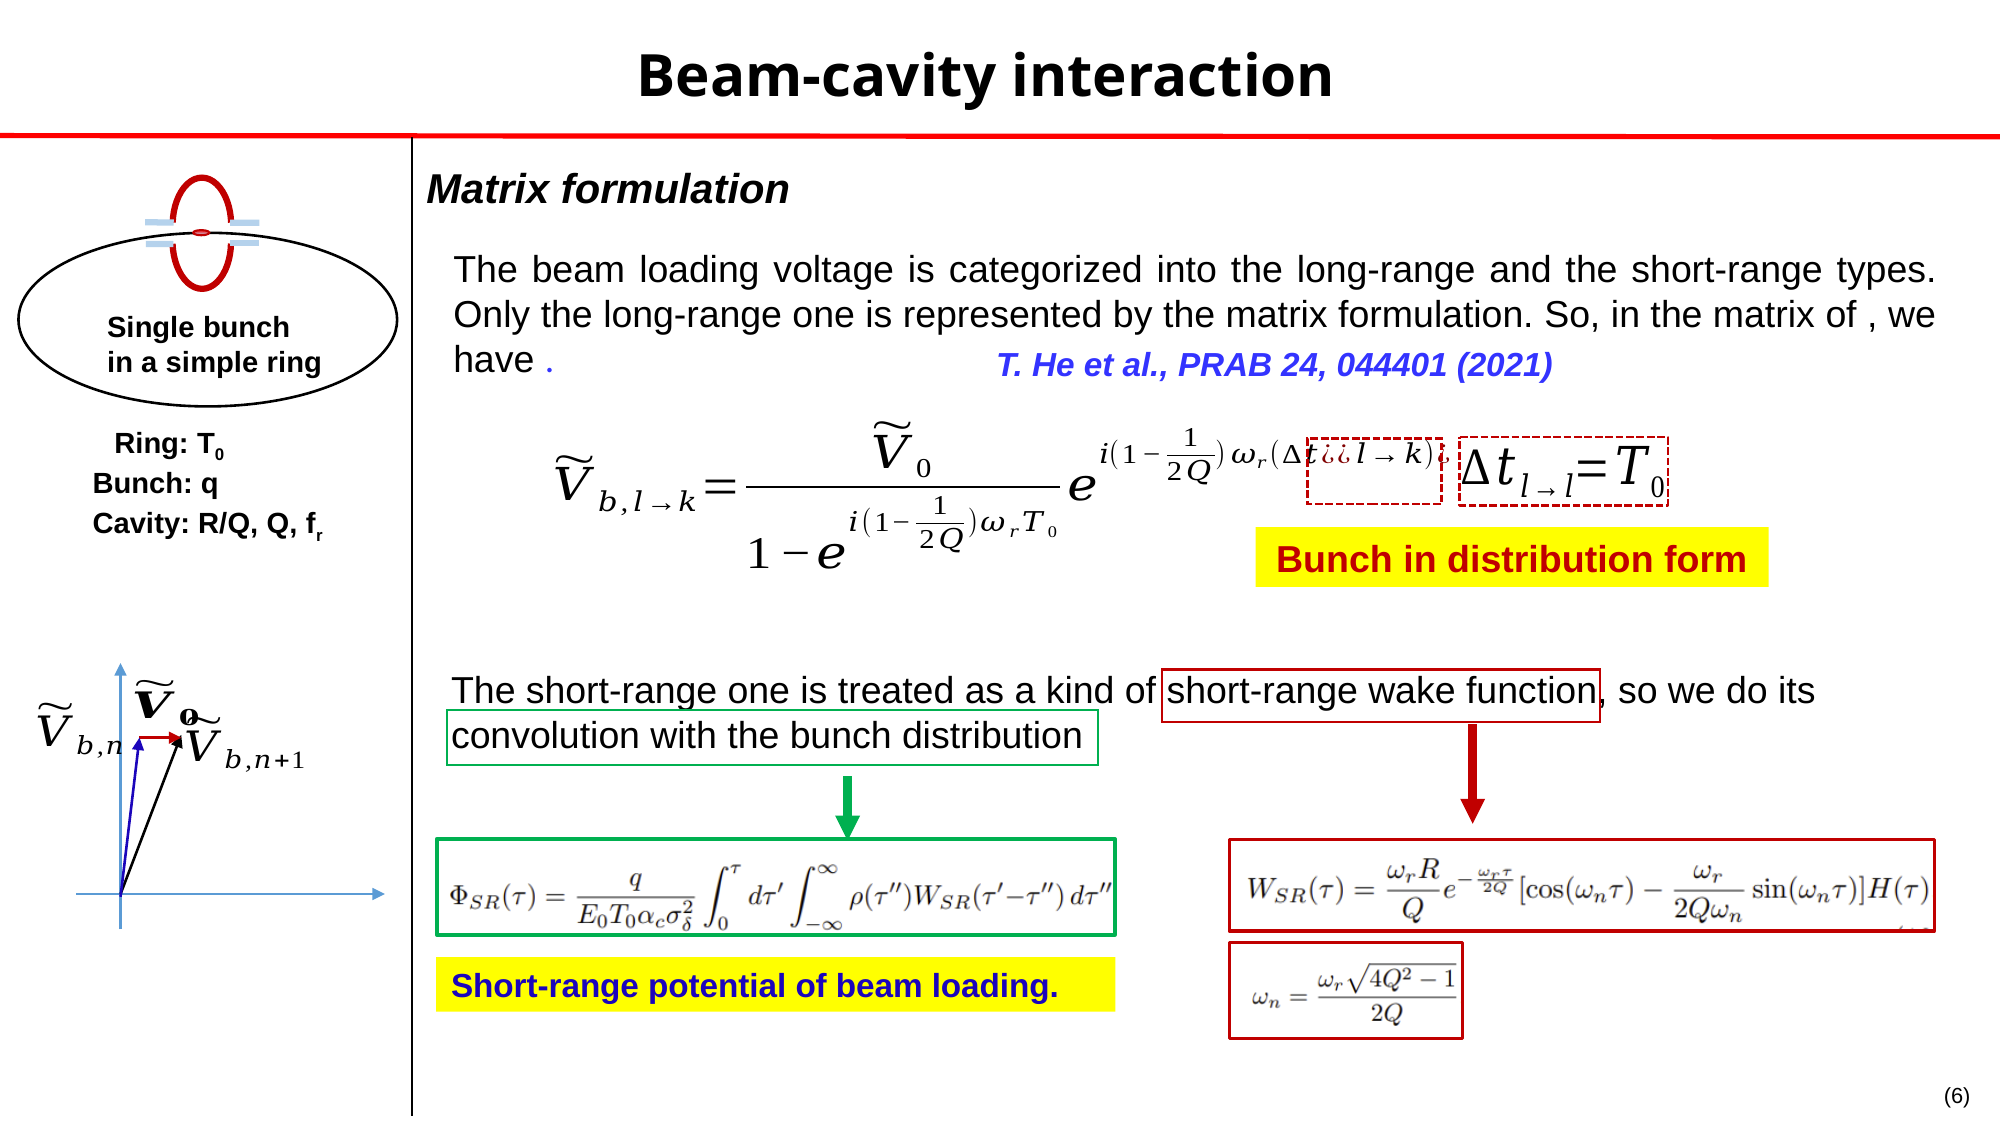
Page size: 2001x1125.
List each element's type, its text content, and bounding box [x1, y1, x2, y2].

text_box T. He et al., PRAB 24, 044401 (2021) [981, 335, 1578, 391]
text_box Beam-cavity interaction [621, 137, 1512, 142]
text_box [446, 709, 1099, 766]
text_box [1306, 438, 1443, 505]
picture [1231, 944, 1461, 1037]
text_box Short-range potential of beam loading. [436, 957, 1116, 1012]
text_box Bunch: q [78, 456, 280, 507]
picture [1231, 841, 1933, 930]
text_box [18, 177, 398, 407]
text_box Matrix formulation [412, 154, 822, 219]
text_box Ring: T0 [99, 416, 259, 456]
text_box Cavity: R/Q, Q, fr [78, 497, 349, 552]
text_box Beam-cavity interaction [621, 30, 1512, 135]
picture [438, 840, 1114, 933]
text_box The short-range one is treated as a kind of short-range wake function, so we do its convolution with the bunch distribution [436, 658, 1888, 764]
text_box (6) [1929, 1074, 1986, 1116]
text_box [1161, 668, 1601, 723]
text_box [32, 663, 385, 930]
text_box Bunch in distribution form [1255, 527, 1769, 587]
